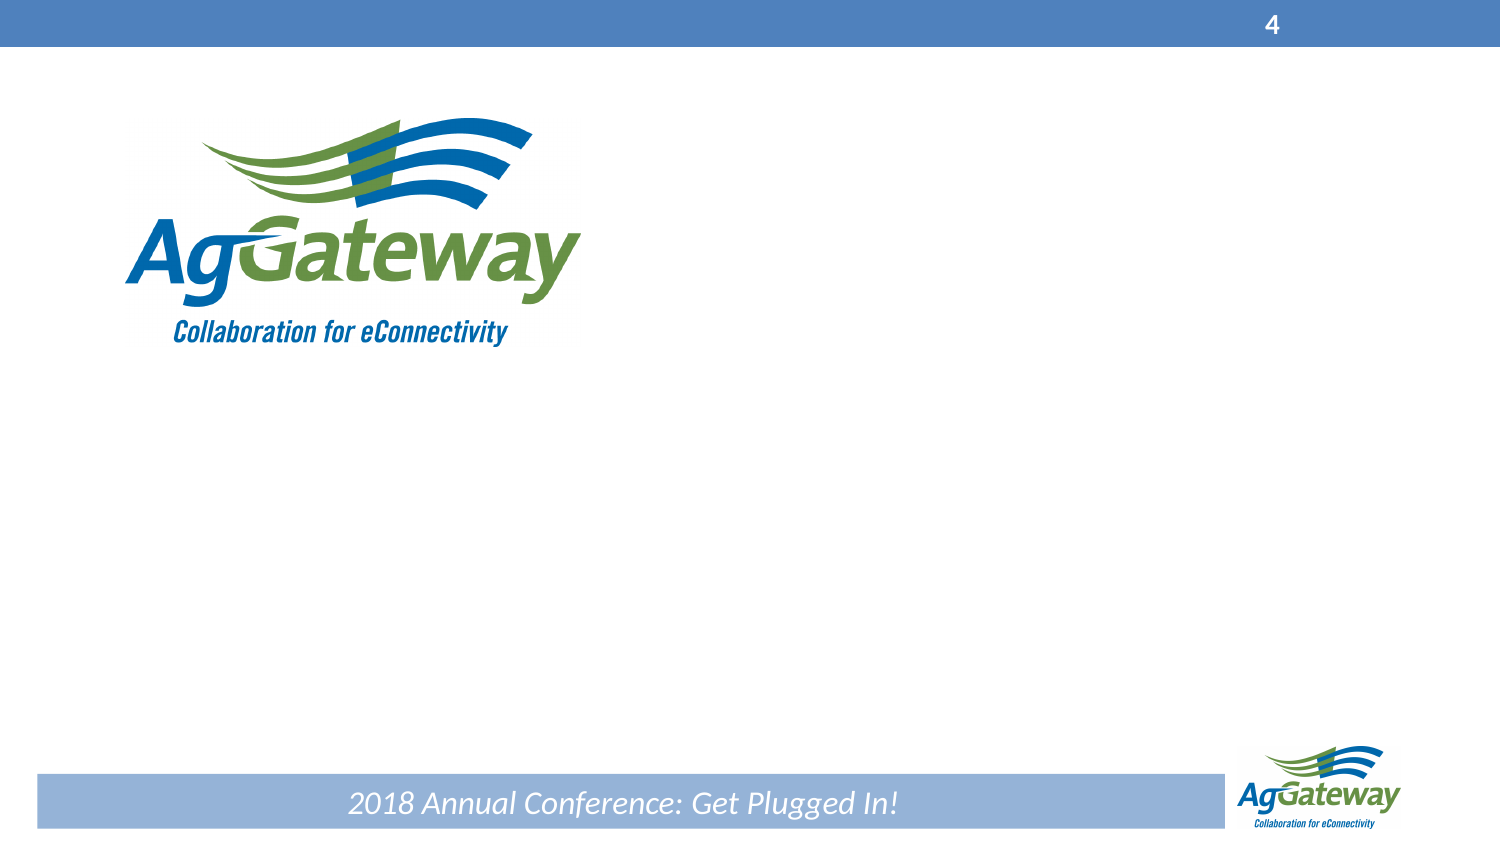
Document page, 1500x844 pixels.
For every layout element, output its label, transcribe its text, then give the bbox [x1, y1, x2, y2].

picture [125, 118, 581, 347]
slide_number 4 [1250, 2, 1425, 43]
picture [1237, 746, 1401, 829]
